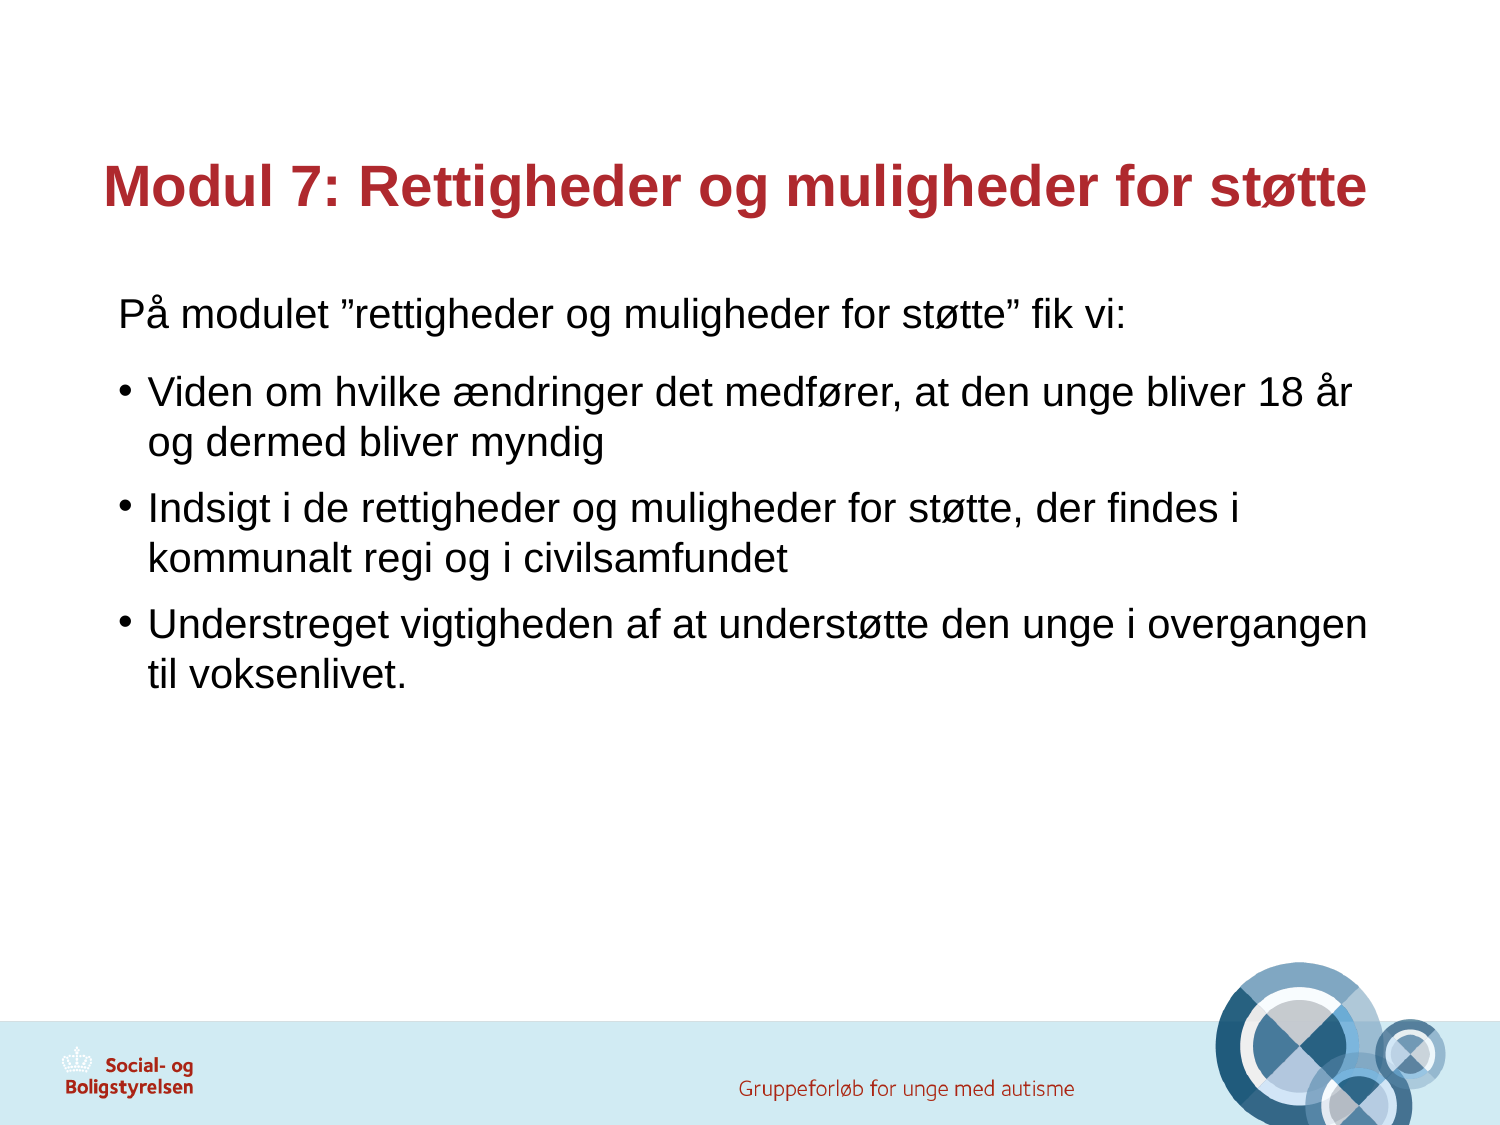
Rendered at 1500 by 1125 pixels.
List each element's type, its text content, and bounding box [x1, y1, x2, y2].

list På modulet ”rettigheder og muligheder for støtte” fik vi: Viden om hvilke ændringer det medfører, at den unge bliver 18 år og dermed bliver myndig Indsigt i de rettigheder og muligheder for støtte, der findes i kommunalt regi og i civilsamfundet Understreget vigtigheden af at understøtte den unge i overgangen til voksenlivet. [103, 278, 1400, 953]
title Modul 7: Rettigheder og muligheder for støtte [103, 125, 1436, 250]
picture [0, 962, 1500, 1125]
